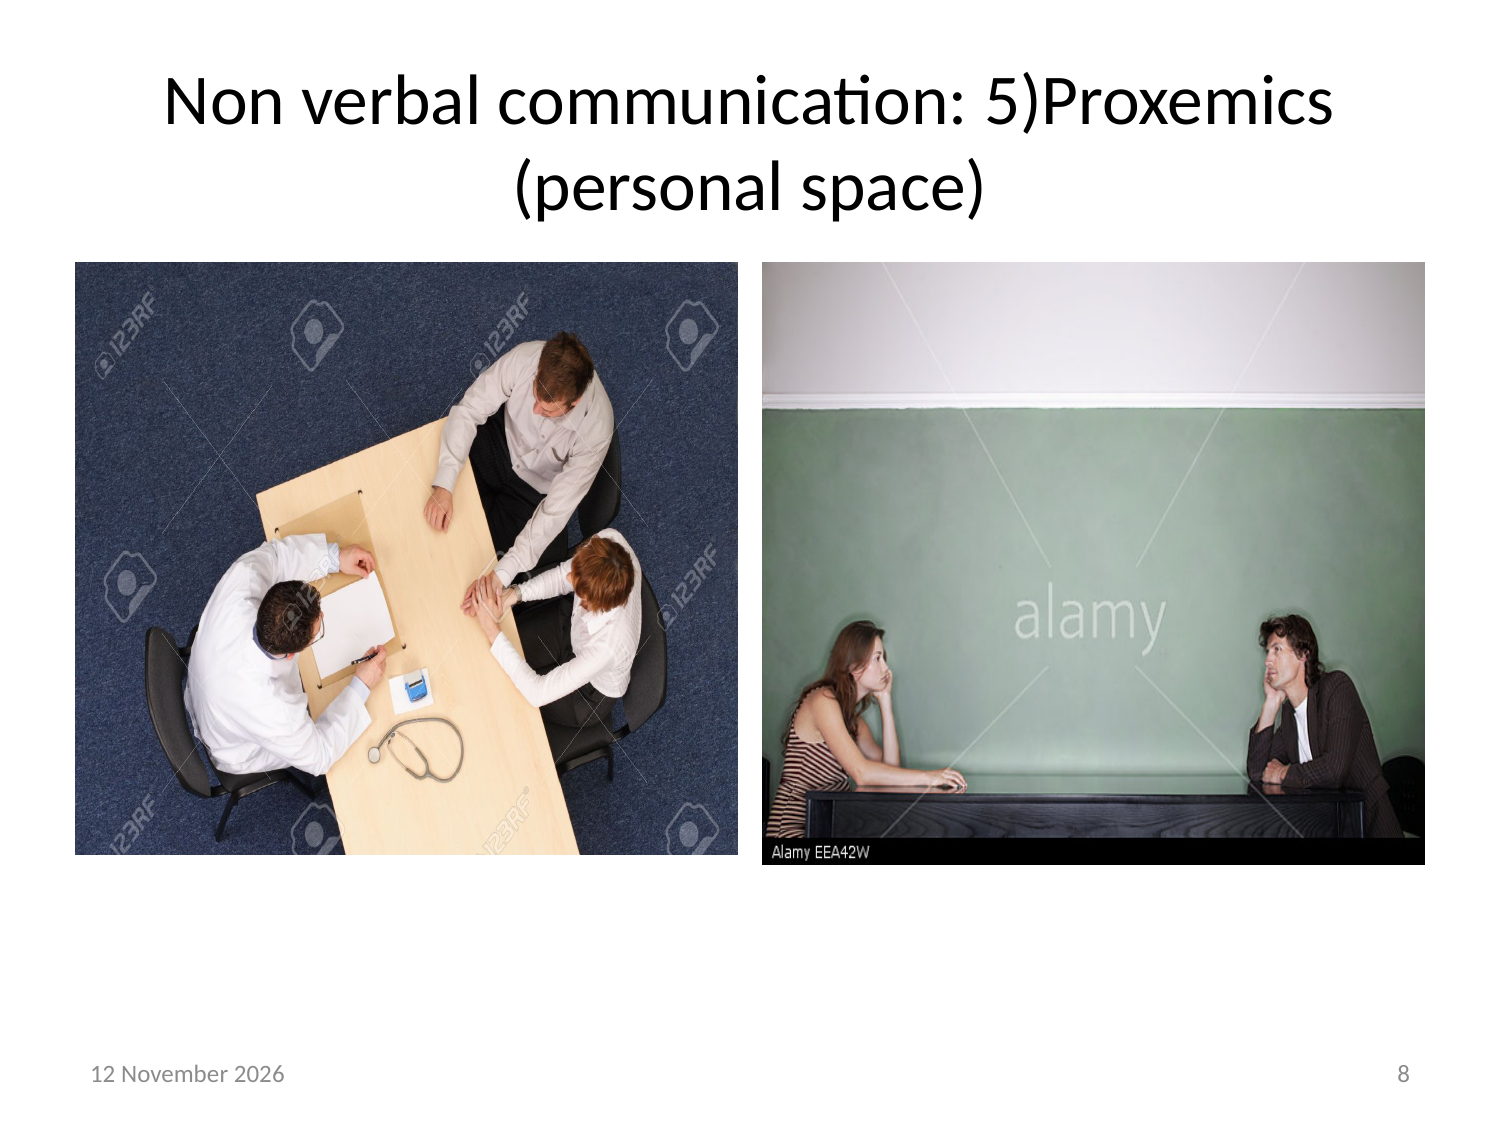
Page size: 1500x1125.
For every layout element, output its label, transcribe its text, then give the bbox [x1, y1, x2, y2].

slide_number 8 [1074, 1042, 1425, 1103]
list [74, 262, 738, 855]
title Non verbal communication: 5)Proxemics (personal space) [75, 45, 1425, 233]
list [762, 262, 1426, 865]
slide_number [75, 1042, 425, 1103]
